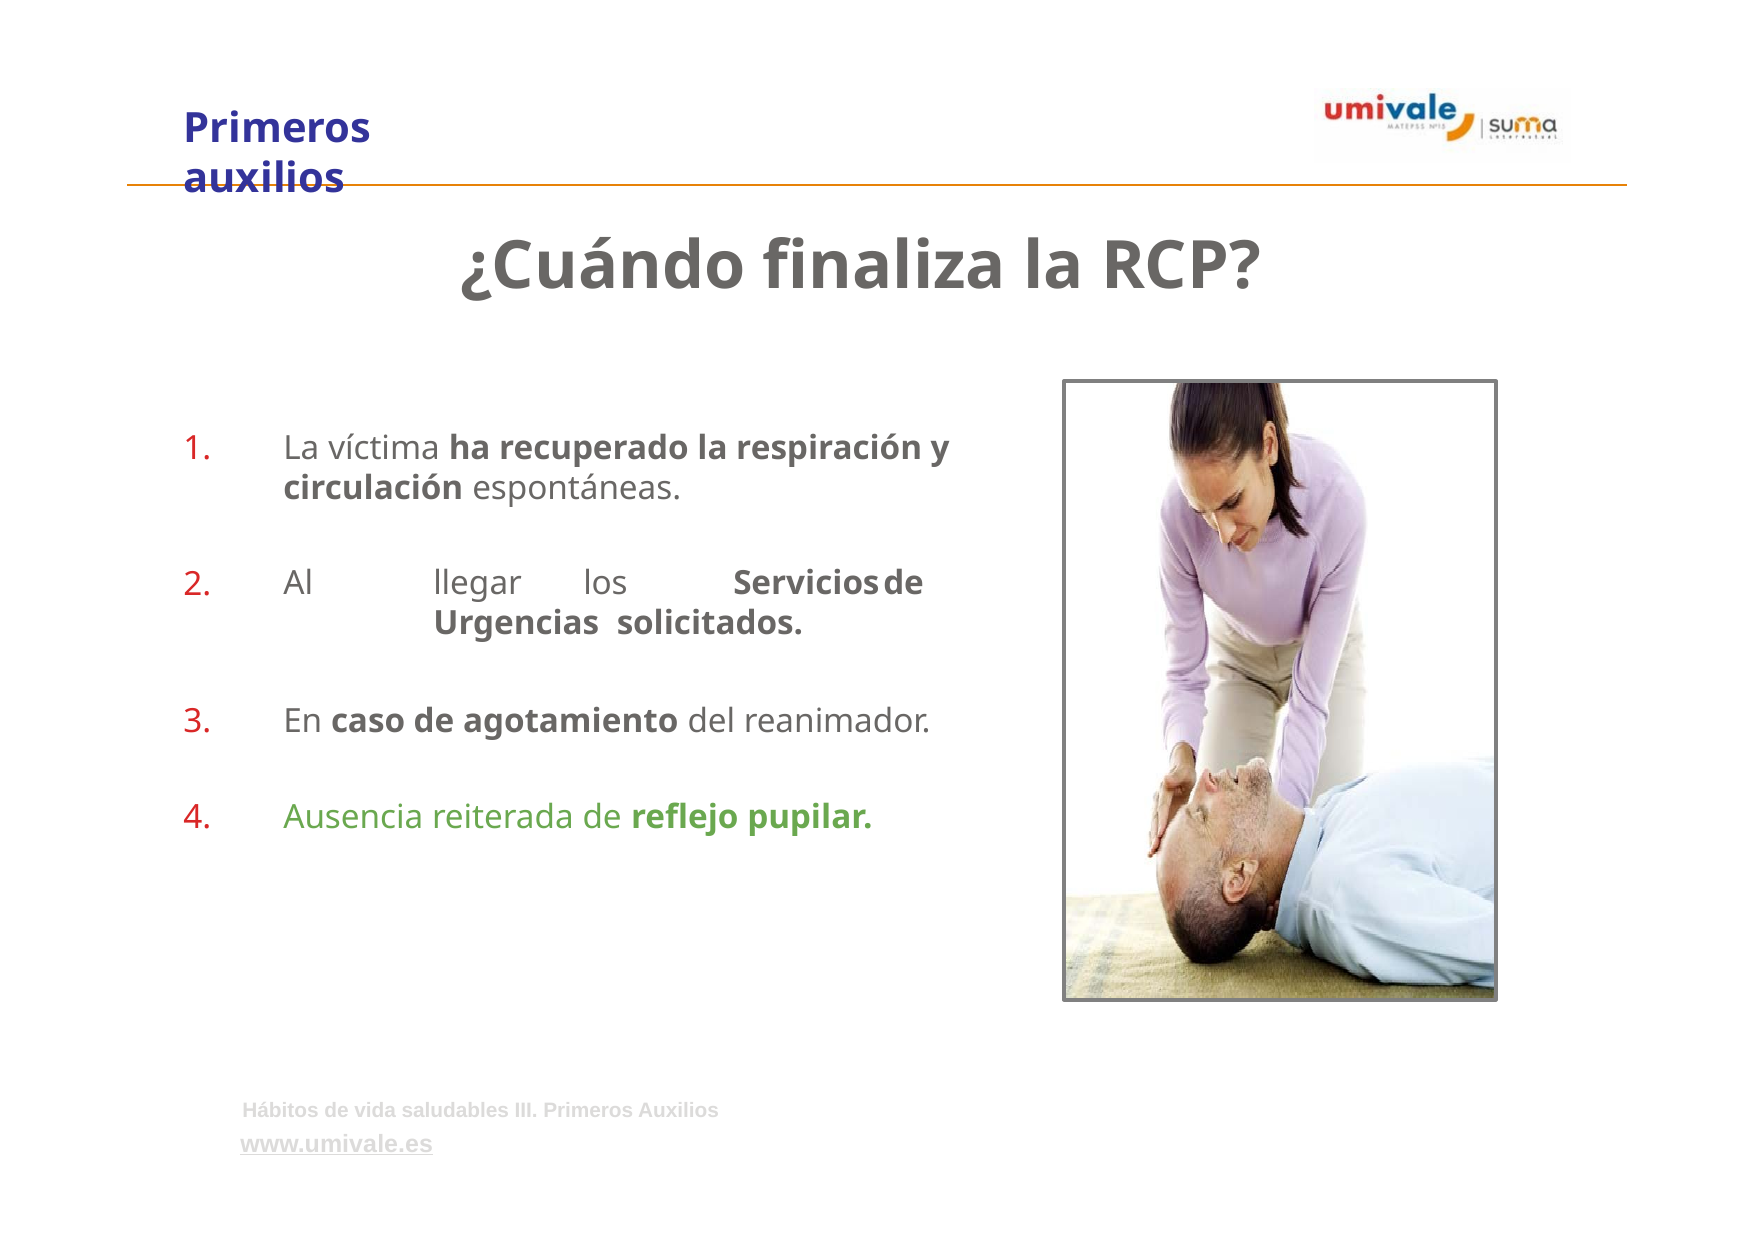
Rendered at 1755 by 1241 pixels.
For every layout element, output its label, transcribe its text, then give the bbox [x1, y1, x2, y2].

text_box En caso de agotamiento del reanimador. [281, 696, 954, 739]
text_box Ausencia reiterada de reflejo pupilar. [281, 793, 891, 836]
text_box ¿Cuándo finaliza la RCP? [519, 220, 1270, 302]
text_box 1. [181, 423, 214, 466]
title Primeros auxilios [181, 98, 519, 308]
text_box 3. [181, 696, 214, 739]
text_box 2. [181, 560, 214, 603]
text_box La víctima ha recuperado la respiración y circulación espontáneas. Al llegar los Servicios de Urgencias solicitados. [281, 423, 1016, 641]
text_box 4. [181, 793, 214, 836]
text_box Hábitos de vida saludables III. Primeros Auxilios www.umivale.es [238, 1096, 722, 1158]
text_box [1314, 88, 1571, 163]
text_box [1063, 381, 1497, 1000]
